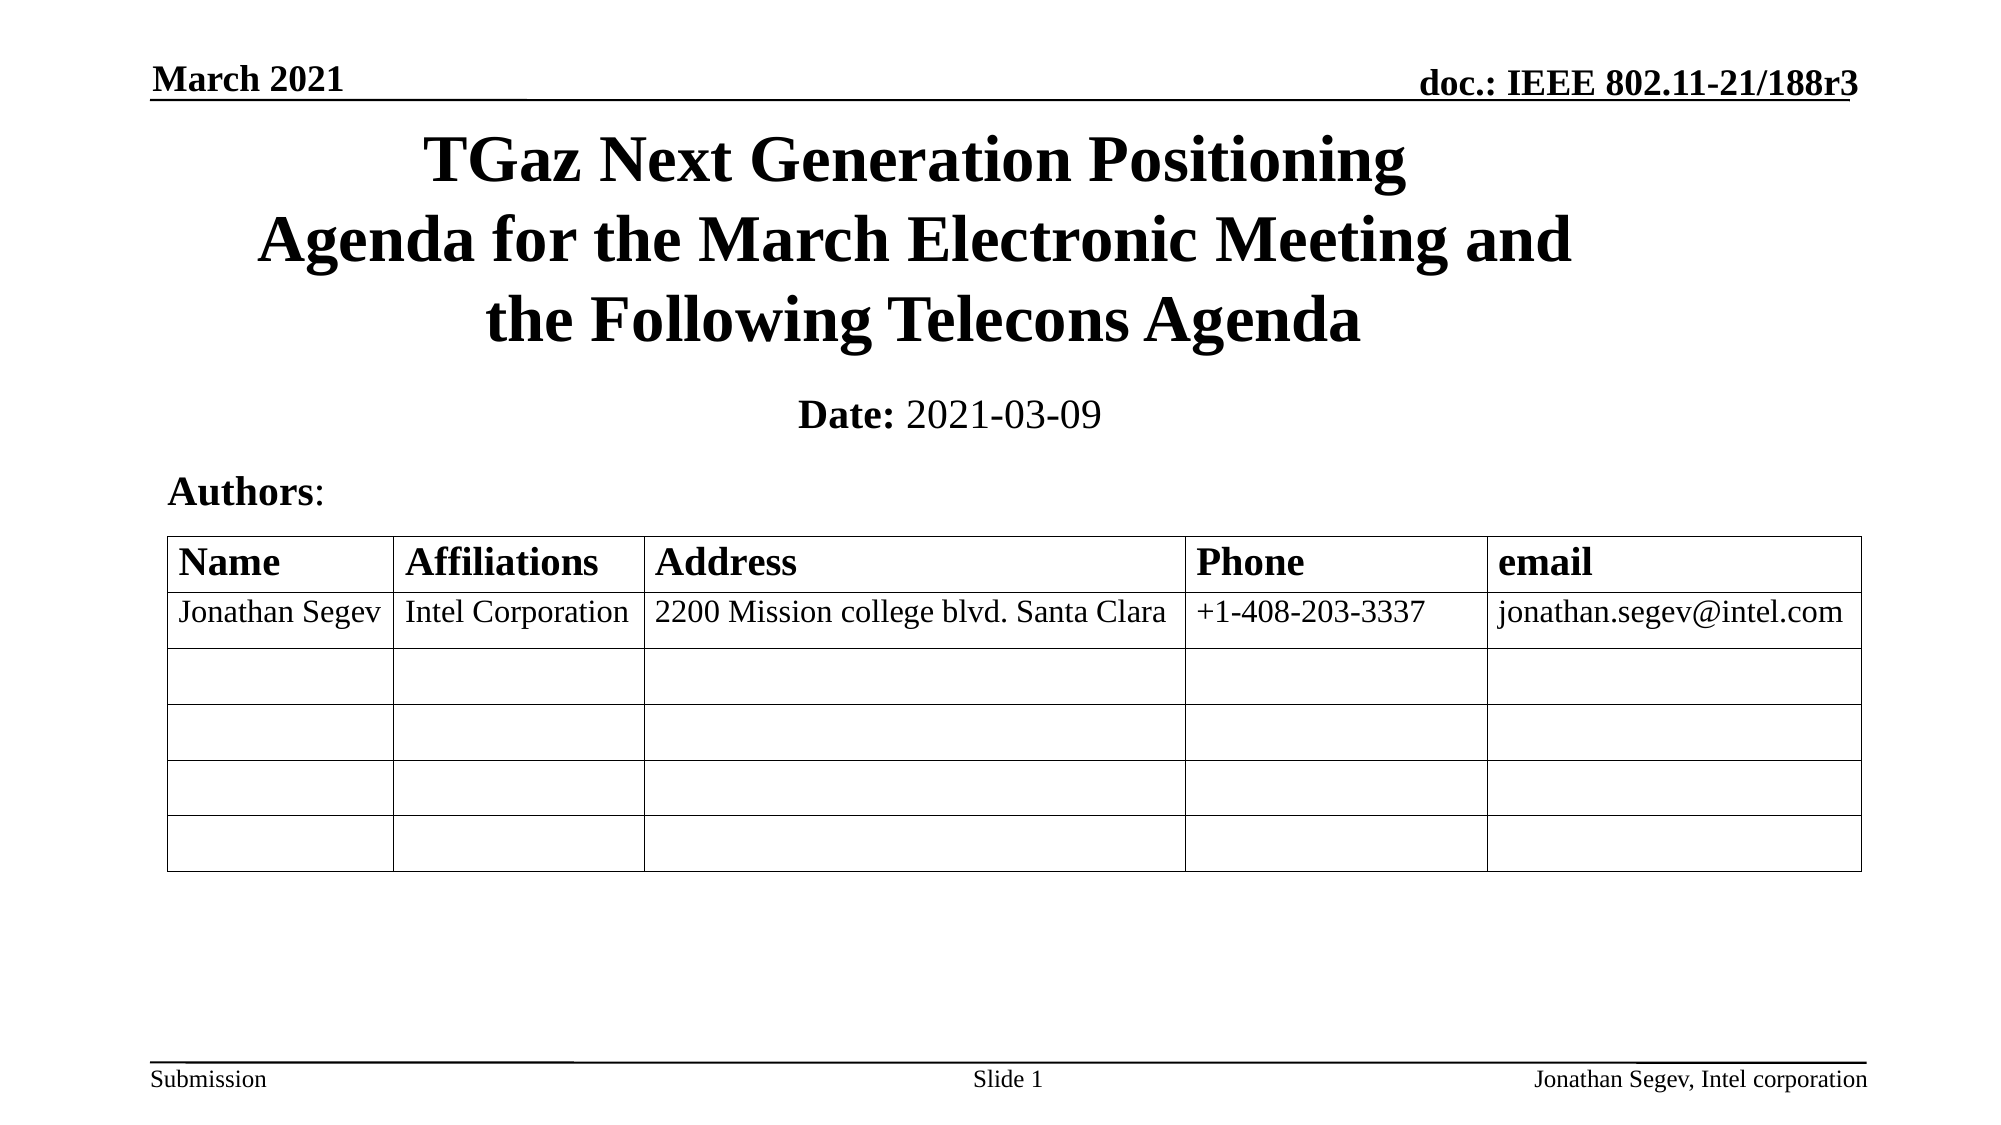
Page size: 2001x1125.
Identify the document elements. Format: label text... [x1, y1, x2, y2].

title TGaz Next Generation Positioning Agenda for the March Electronic Meeting and the Following Telecons Agenda [5, 113, 1844, 356]
text_box Authors: [152, 456, 390, 519]
footer Jonathan Segev, Intel corporation [1171, 1061, 1869, 1093]
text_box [152, 535, 1883, 942]
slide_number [152, 54, 563, 100]
slide_number Slide 1 [950, 1061, 1067, 1123]
subtitle Date: 2021-03-09 [250, 379, 1651, 443]
